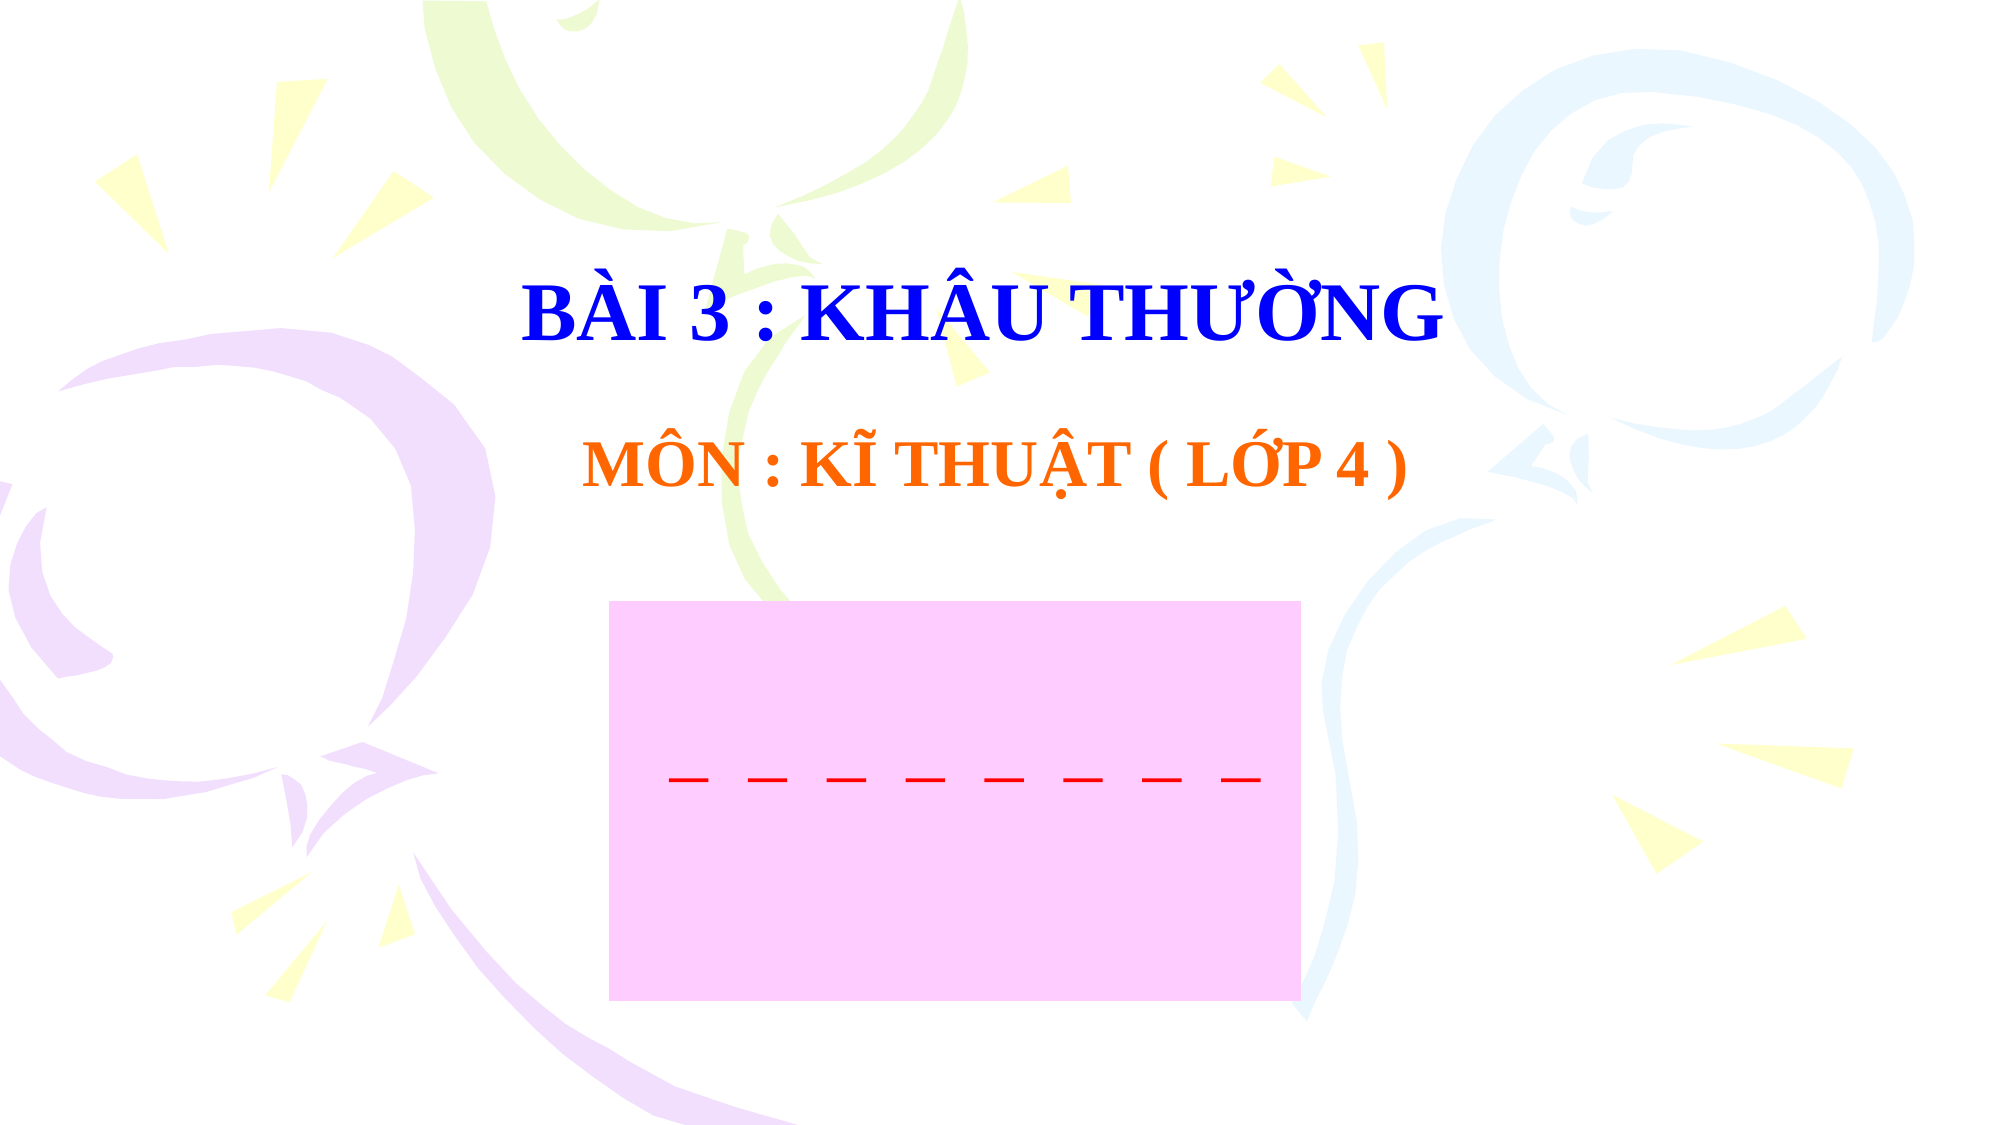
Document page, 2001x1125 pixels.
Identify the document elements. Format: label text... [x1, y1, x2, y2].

text_box BÀI 3 : KHÂU THƯỜNG [375, 249, 1613, 363]
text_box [609, 601, 1301, 1001]
subtitle MÔN : KĨ THUẬT ( LỚP 4 ) [491, 412, 1500, 538]
